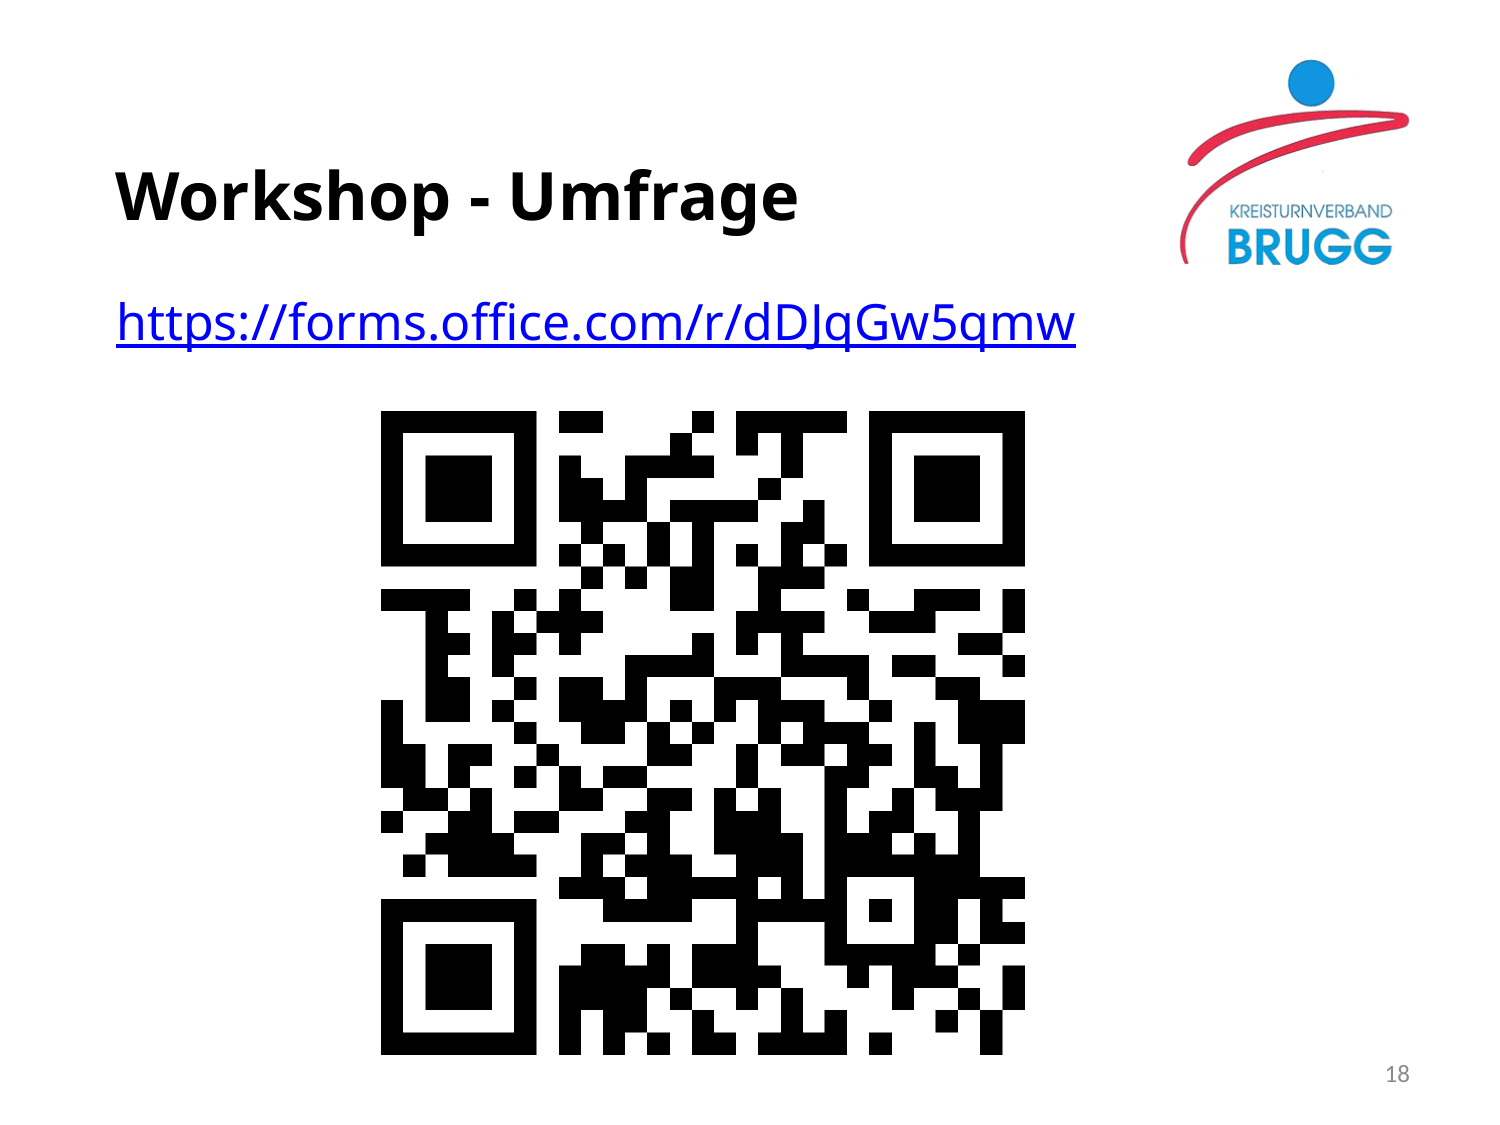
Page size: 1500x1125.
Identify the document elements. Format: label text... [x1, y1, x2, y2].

picture [1150, 42, 1453, 283]
slide_number 18 [1074, 1042, 1425, 1103]
subtitle https://forms.office.com/r/dDJqGw5qmw [101, 282, 1484, 1086]
title Workshop - Umfrage [100, 113, 1145, 355]
picture [357, 388, 1046, 1077]
